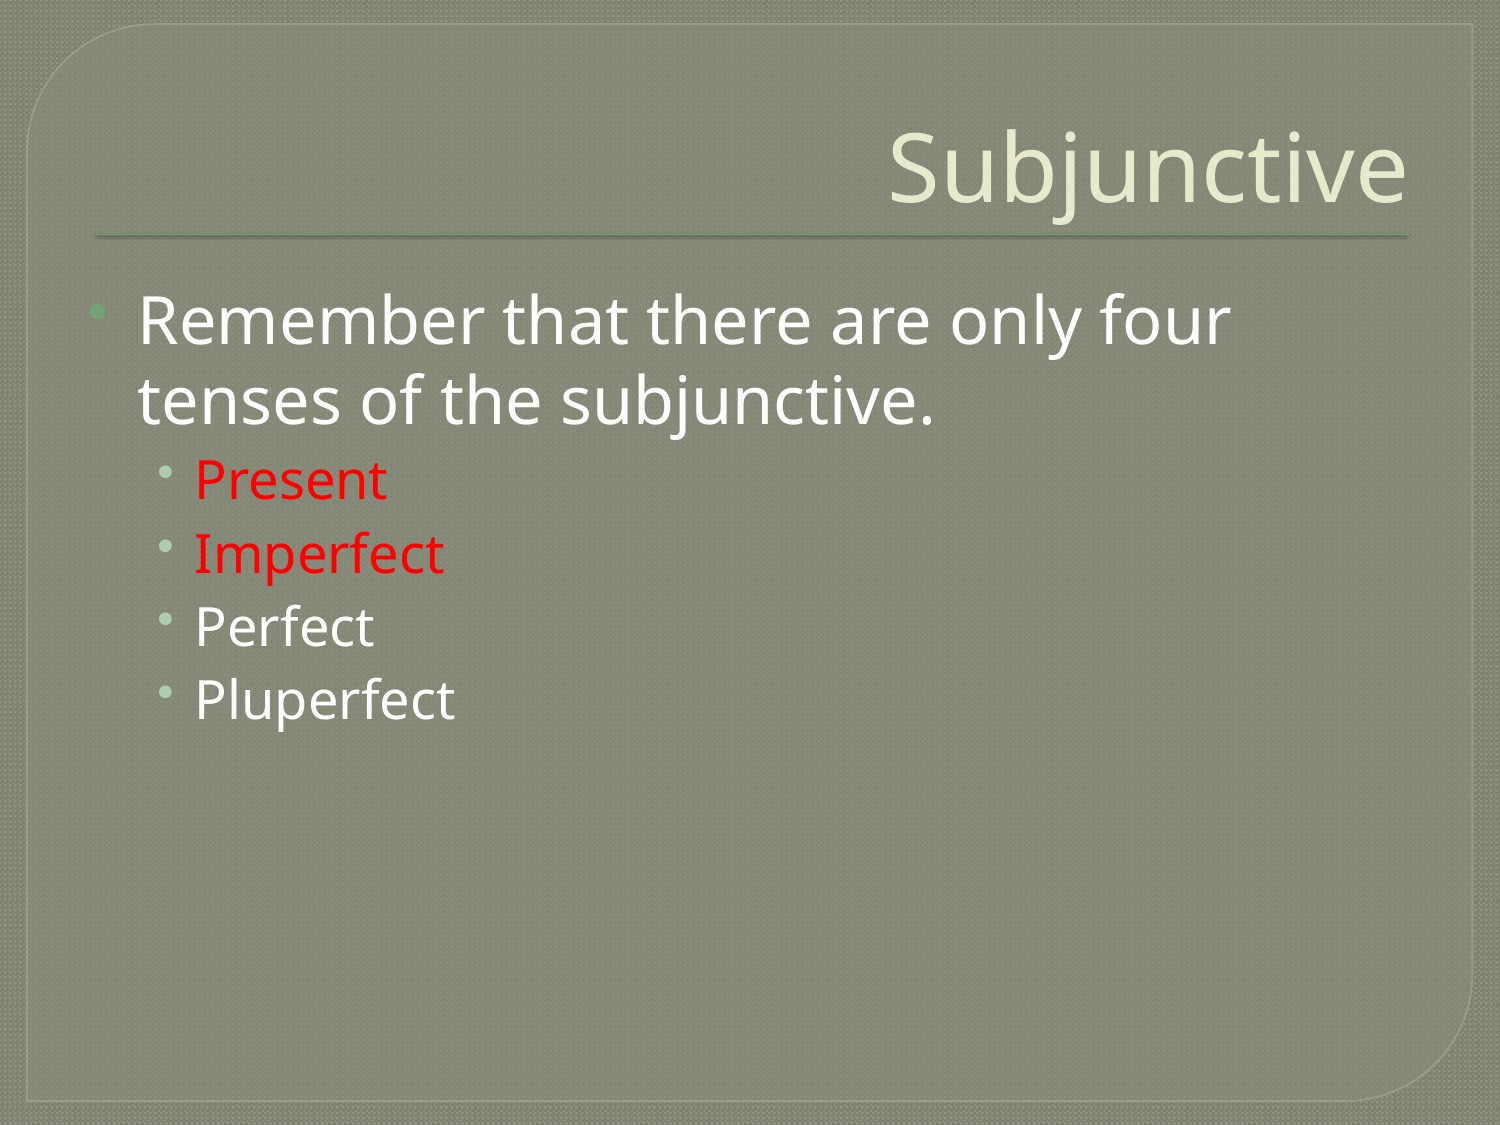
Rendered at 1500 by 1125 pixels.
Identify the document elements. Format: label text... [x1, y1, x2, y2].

title Subjunctive [75, 41, 1425, 230]
list Remember that there are only four tenses of the subjunctive. Present Imperfect Perfect Pluperfect [75, 270, 1425, 1013]
